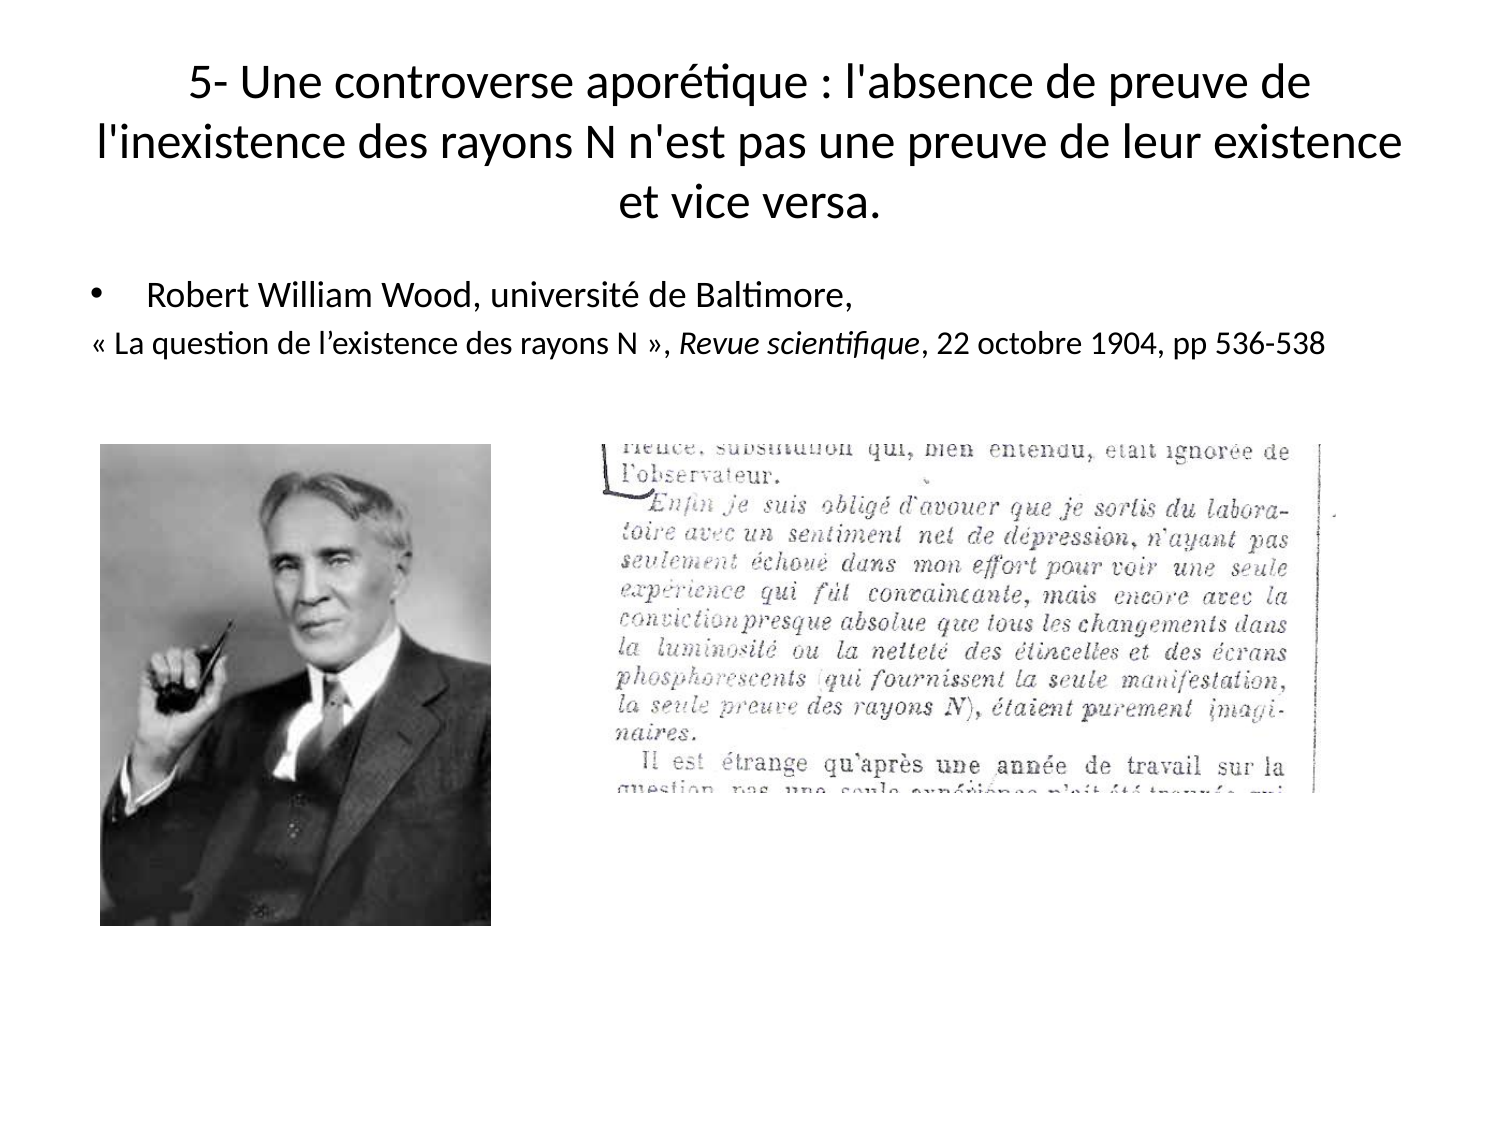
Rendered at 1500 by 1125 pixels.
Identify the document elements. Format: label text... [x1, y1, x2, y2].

title 5- Une controverse aporétique : l'absence de preuve de l'inexistence des rayons N n'est pas une preuve de leur existence et vice versa. [75, 45, 1425, 233]
picture [100, 444, 492, 927]
picture [531, 444, 1337, 794]
list Robert William Wood, université de Baltimore, « La question de l’existence des rayons N », Revue scientifique, 22 octobre 1904, pp 536-538 [75, 262, 1425, 1005]
